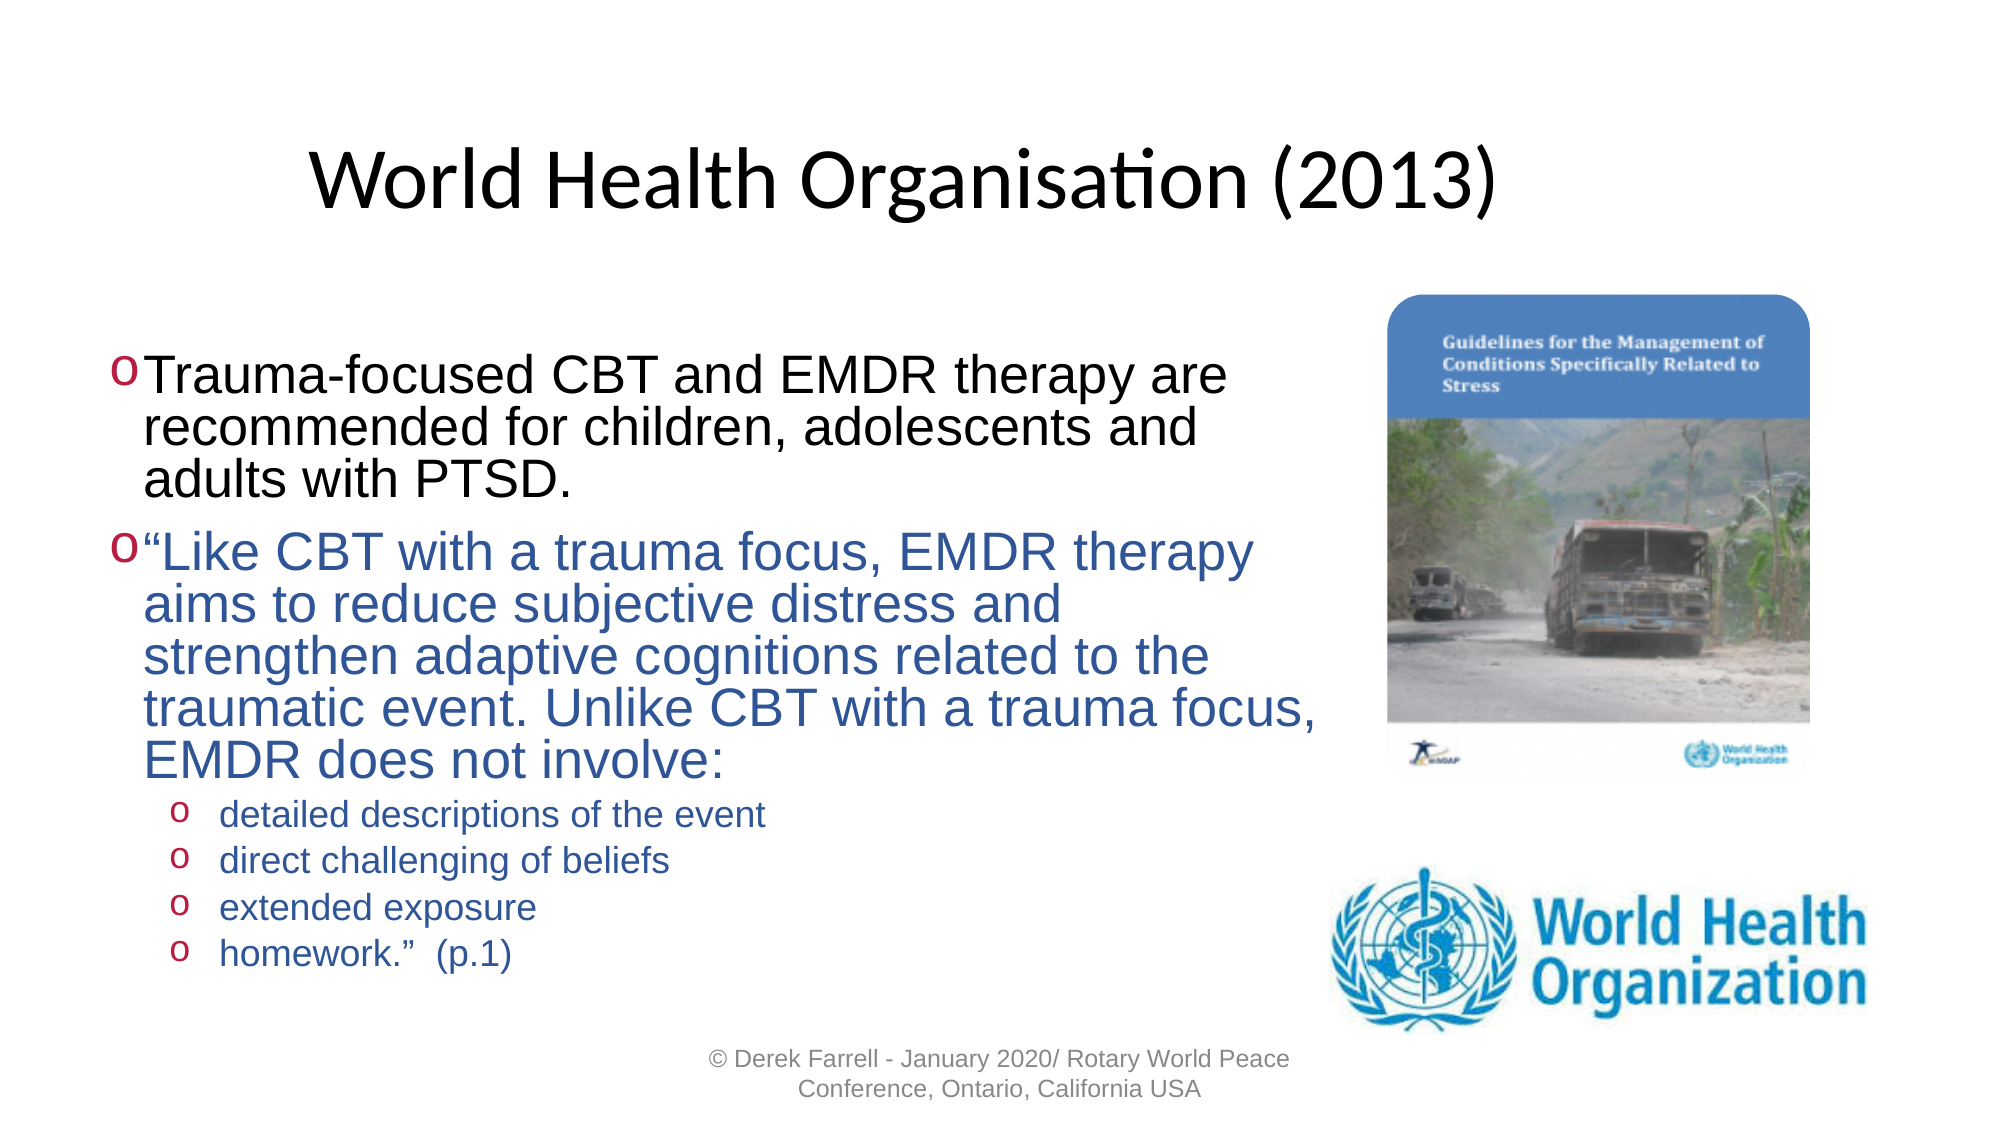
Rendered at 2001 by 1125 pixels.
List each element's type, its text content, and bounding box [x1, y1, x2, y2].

list Trauma-focused CBT and EMDR therapy are recommended for children, adolescents and adults with PTSD. “Like CBT with a trauma focus, EMDR therapy aims to reduce subjective distress and strengthen adaptive cognitions related to the traumatic event. Unlike CBT with a trauma focus, EMDR does not involve: detailed descriptions of the event direct challenging of beliefs extended exposure homework.” (p.1) [100, 343, 1342, 1036]
picture [1329, 865, 1868, 1035]
title World Health Organisation (2013) [300, 98, 1639, 262]
text_box © Derek Farrell - January 2020/ Rotary World Peace Conference, Ontario, California USA [669, 1036, 1330, 1110]
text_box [1387, 294, 1811, 783]
